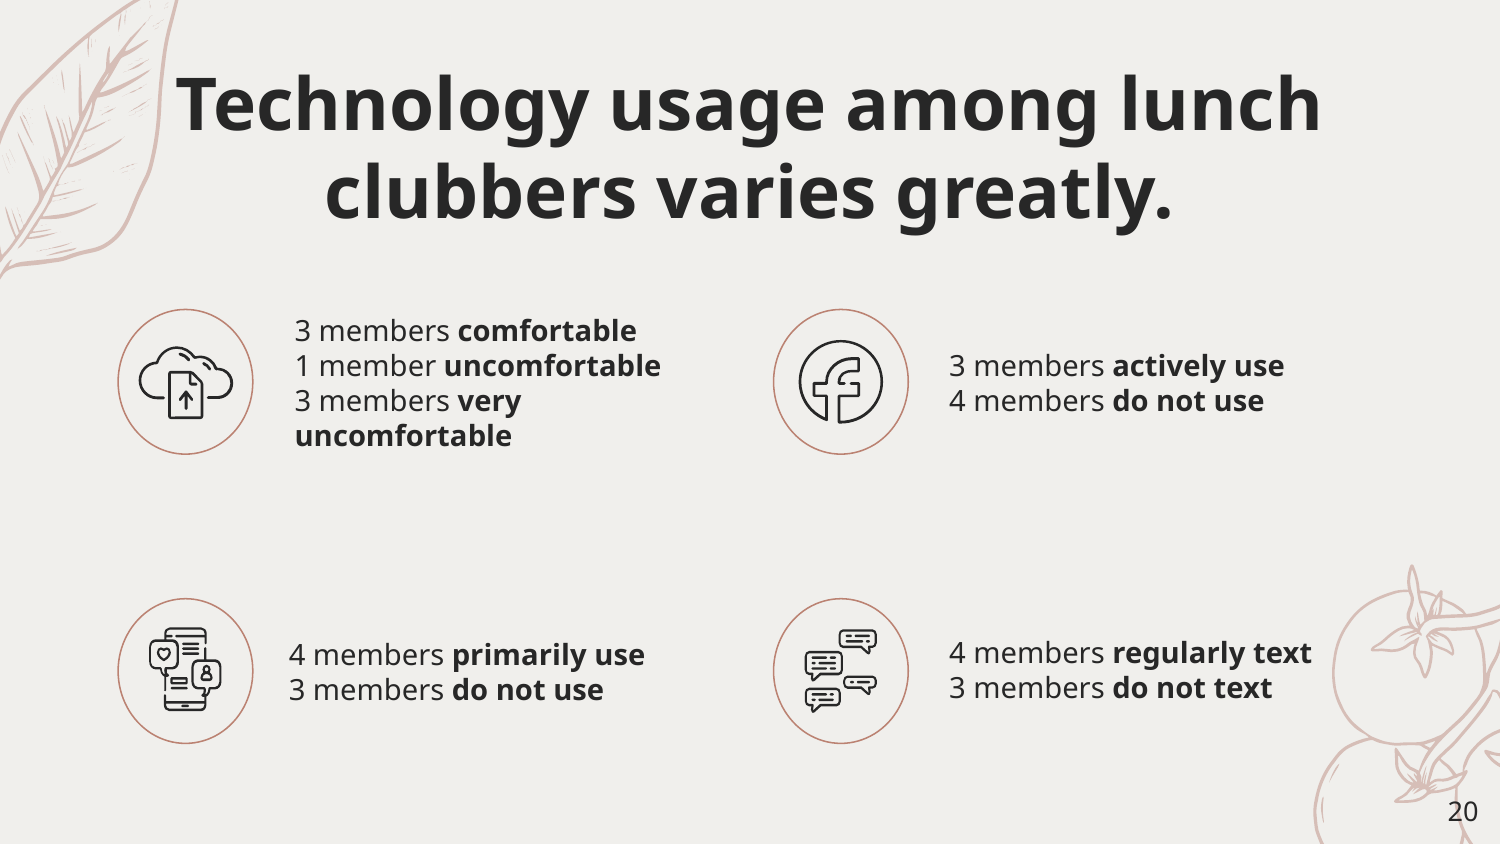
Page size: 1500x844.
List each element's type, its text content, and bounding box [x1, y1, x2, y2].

text_box [798, 339, 884, 424]
title Technology usage among lunch clubbers varies greatly. [118, 98, 1382, 193]
text_box [773, 309, 909, 455]
subtitle 3 members actively use 4 members do not use [934, 309, 1382, 455]
text_box [118, 309, 253, 455]
subtitle 3 members comfortable 1 member uncomfortable 3 members very uncomfortable [279, 309, 728, 455]
slide_number ‹#› [1403, 779, 1494, 844]
text_box [773, 598, 909, 744]
subtitle 4 members regularly text 3 members do not text [934, 596, 1382, 742]
text_box [118, 598, 253, 744]
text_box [149, 627, 222, 712]
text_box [138, 346, 234, 420]
subtitle 4 members primarily use 3 members do not use [273, 598, 722, 744]
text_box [804, 628, 878, 714]
